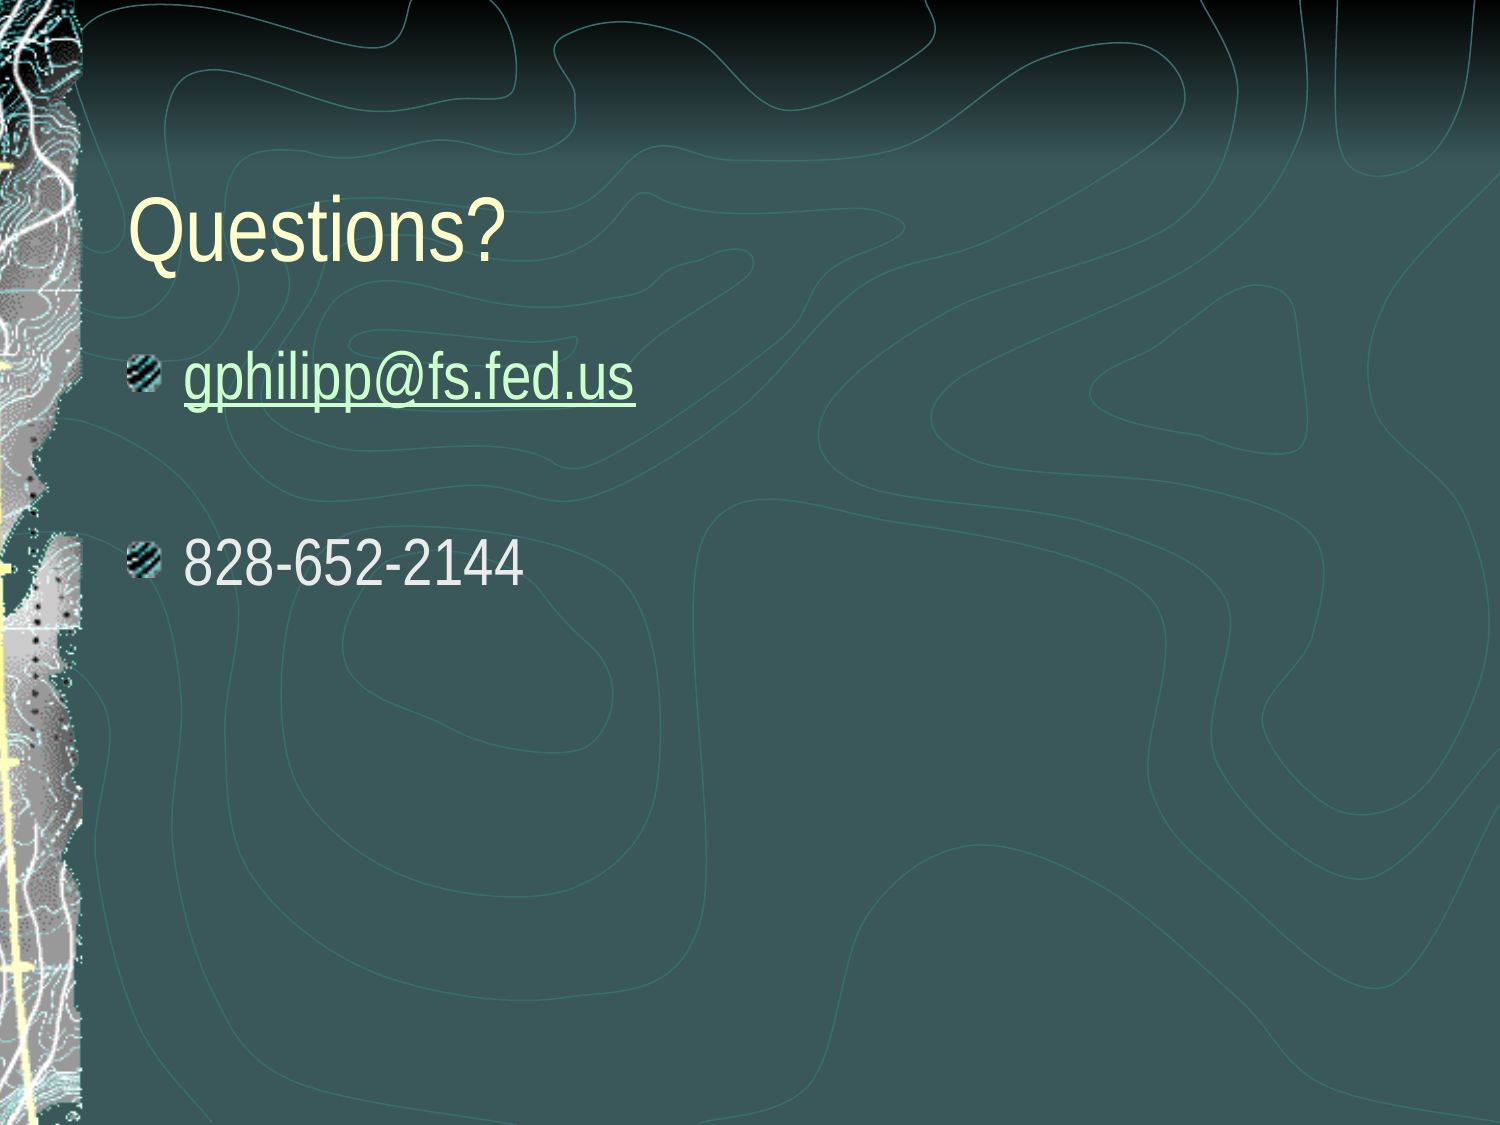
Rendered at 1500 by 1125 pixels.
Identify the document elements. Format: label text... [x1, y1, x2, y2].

list gphilipp@fs.fed.us 828-652-2144 [112, 324, 1388, 1000]
title Questions? [112, 99, 1388, 288]
picture [127, 353, 165, 392]
picture [127, 540, 165, 578]
picture [0, 0, 85, 1125]
